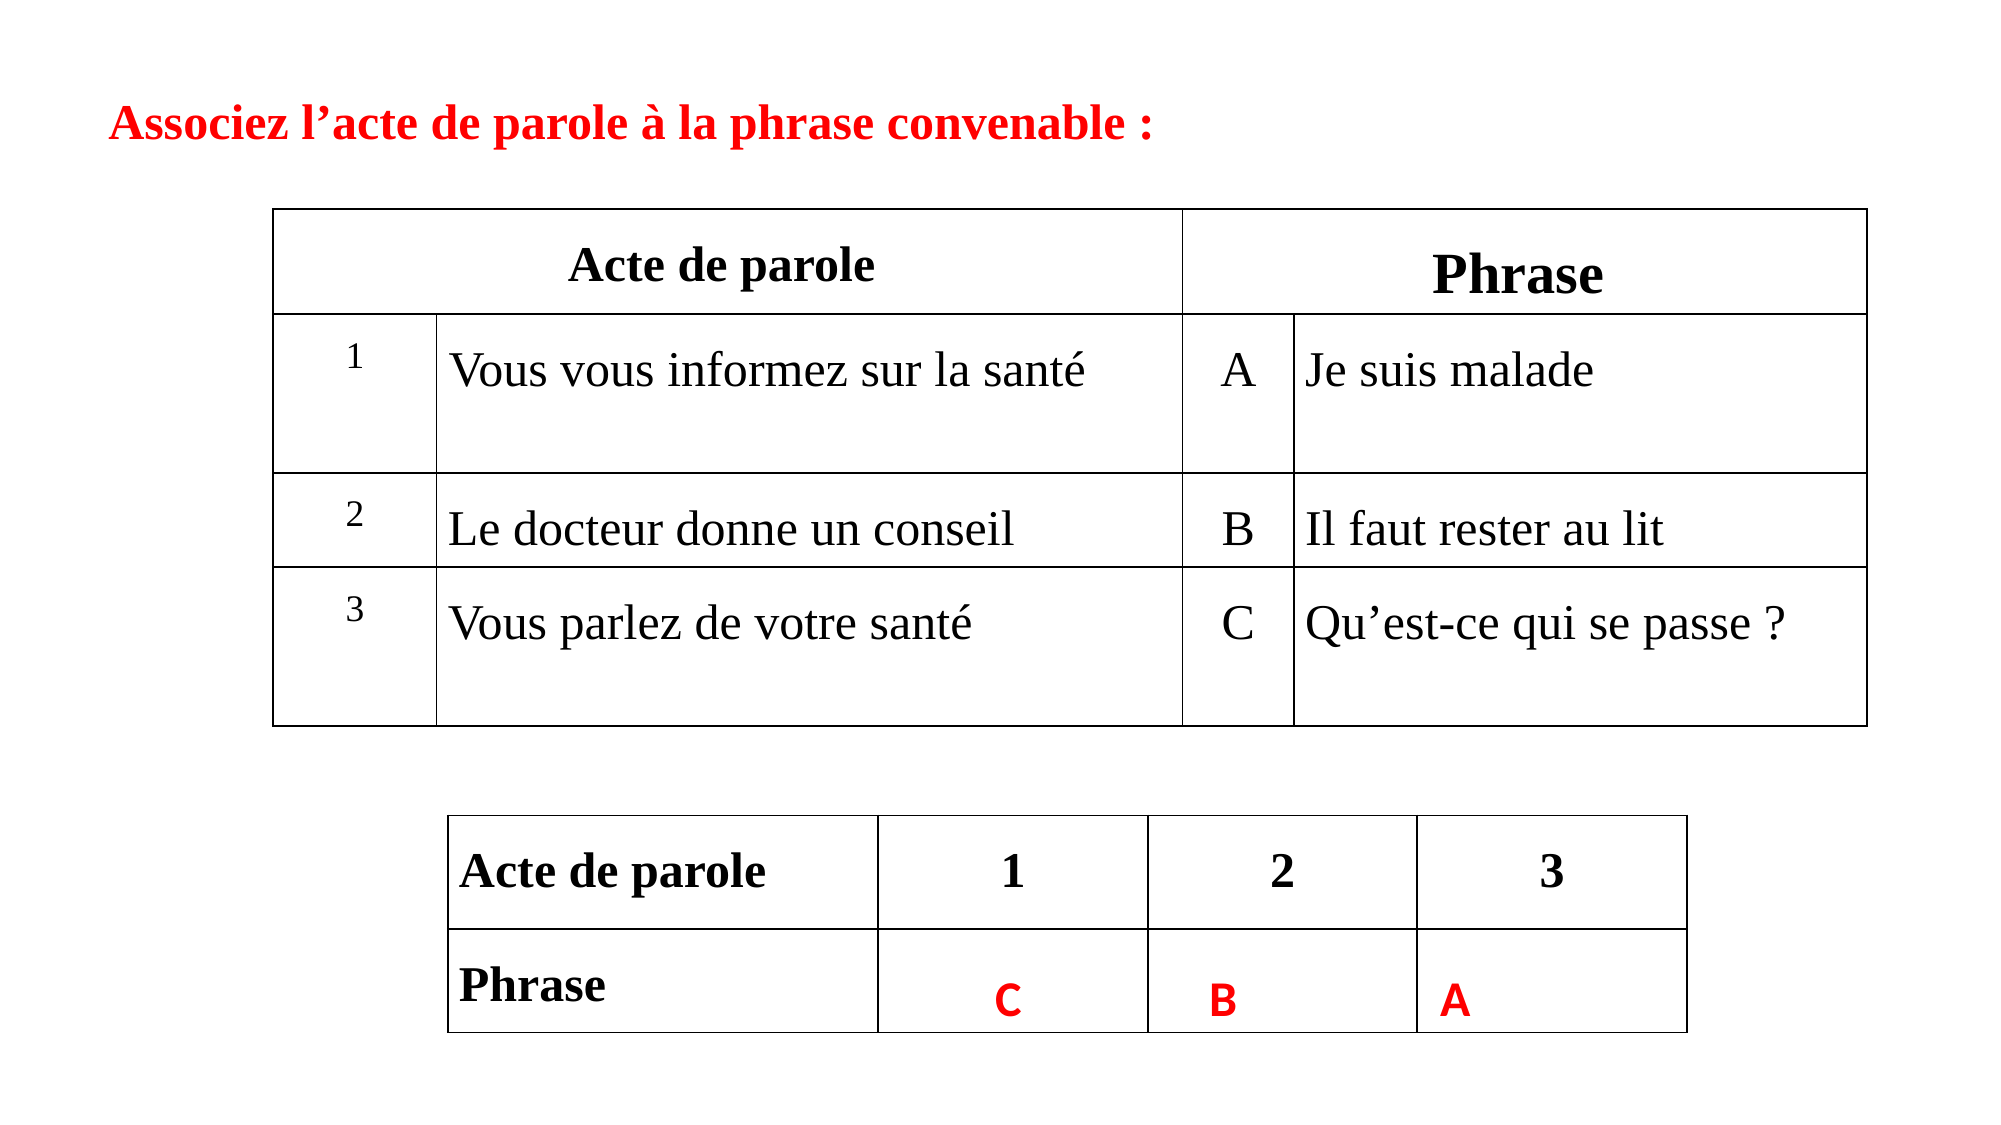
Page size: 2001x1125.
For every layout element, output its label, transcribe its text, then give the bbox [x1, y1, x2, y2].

table_cell Il faut rester au lit [1295, 474, 1866, 566]
table_cell B [1183, 474, 1293, 566]
table_cell Vous parlez de votre santé [437, 568, 1182, 725]
table_cell Le docteur donne un conseil [437, 474, 1182, 566]
table_header 2 [1149, 816, 1416, 928]
table_cell 2 [274, 474, 436, 566]
table_cell 3 [274, 568, 436, 725]
table_cell [1149, 930, 1416, 1032]
table_header Acte de parole [449, 816, 877, 928]
table_header Phrase [1183, 210, 1866, 313]
text_box B [1186, 958, 1252, 1034]
text_box A [1419, 958, 1485, 1034]
table_header 1 [879, 816, 1147, 928]
table_cell [879, 930, 1147, 1032]
table_cell C [1183, 568, 1293, 725]
text_box C [971, 958, 1037, 1034]
table_cell [1418, 930, 1686, 1032]
table_header 3 [1418, 816, 1686, 928]
table_cell Je suis malade [1295, 315, 1866, 472]
table_cell Vous vous informez sur la santé [437, 315, 1182, 472]
table_cell Phrase [449, 930, 877, 1032]
table_cell A [1183, 315, 1293, 472]
table_header Acte de parole [274, 210, 1182, 313]
table_cell Qu’est-ce qui se passe ? [1295, 568, 1866, 725]
table_cell 1 [274, 315, 436, 472]
text_box Associez l’acte de parole à la phrase convenable : [18, 52, 1912, 157]
